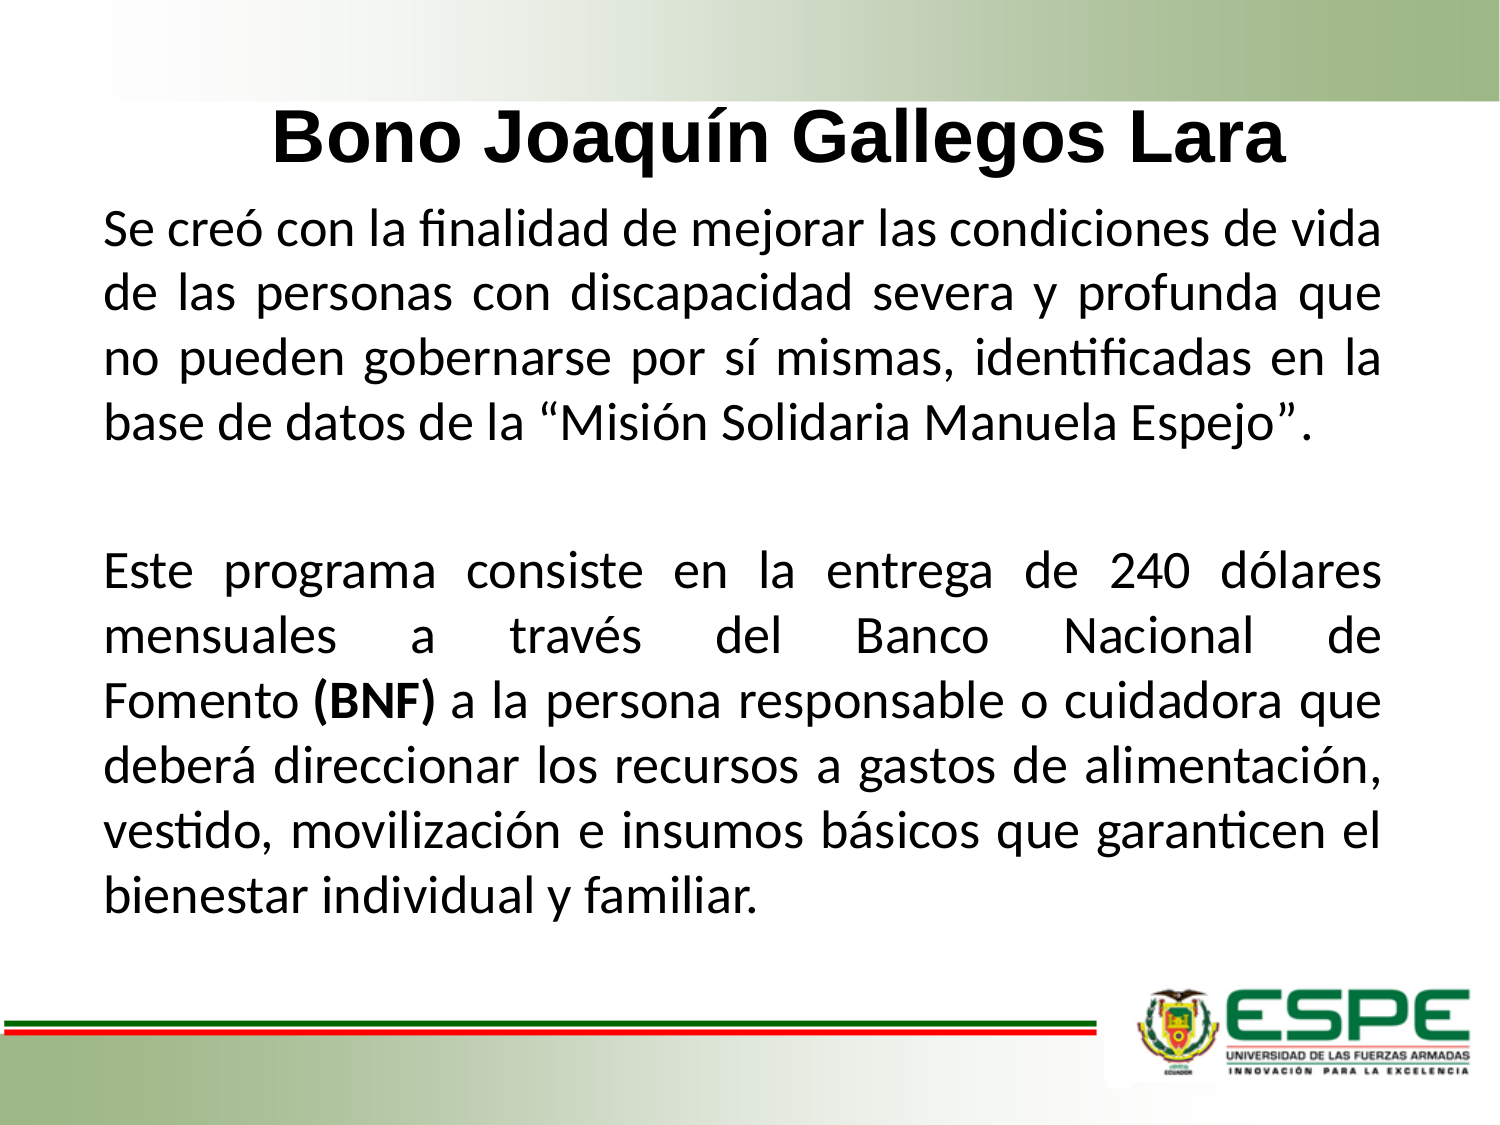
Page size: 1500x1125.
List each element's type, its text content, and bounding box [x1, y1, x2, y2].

text_box Este programa consiste en la entrega de 240 dólares mensuales a través del Banco Nacional de Fomento (BNF) a la persona responsable o cuidadora que deberá direccionar los recursos a gastos de alimentación, vestido, movilización e insumos básicos que garanticen el bienestar individual y familiar. [88, 527, 1400, 932]
title Bono Joaquín Gallegos Lara [76, 77, 1427, 207]
picture [0, 0, 1500, 1125]
text_box Se creó con la finalidad de mejorar las condiciones de vida de las personas con discapacidad severa y profunda que no pueden gobernarse por sí mismas, identificadas en la base de datos de la “Misión Solidaria Manuela Espejo”. [88, 184, 1400, 459]
